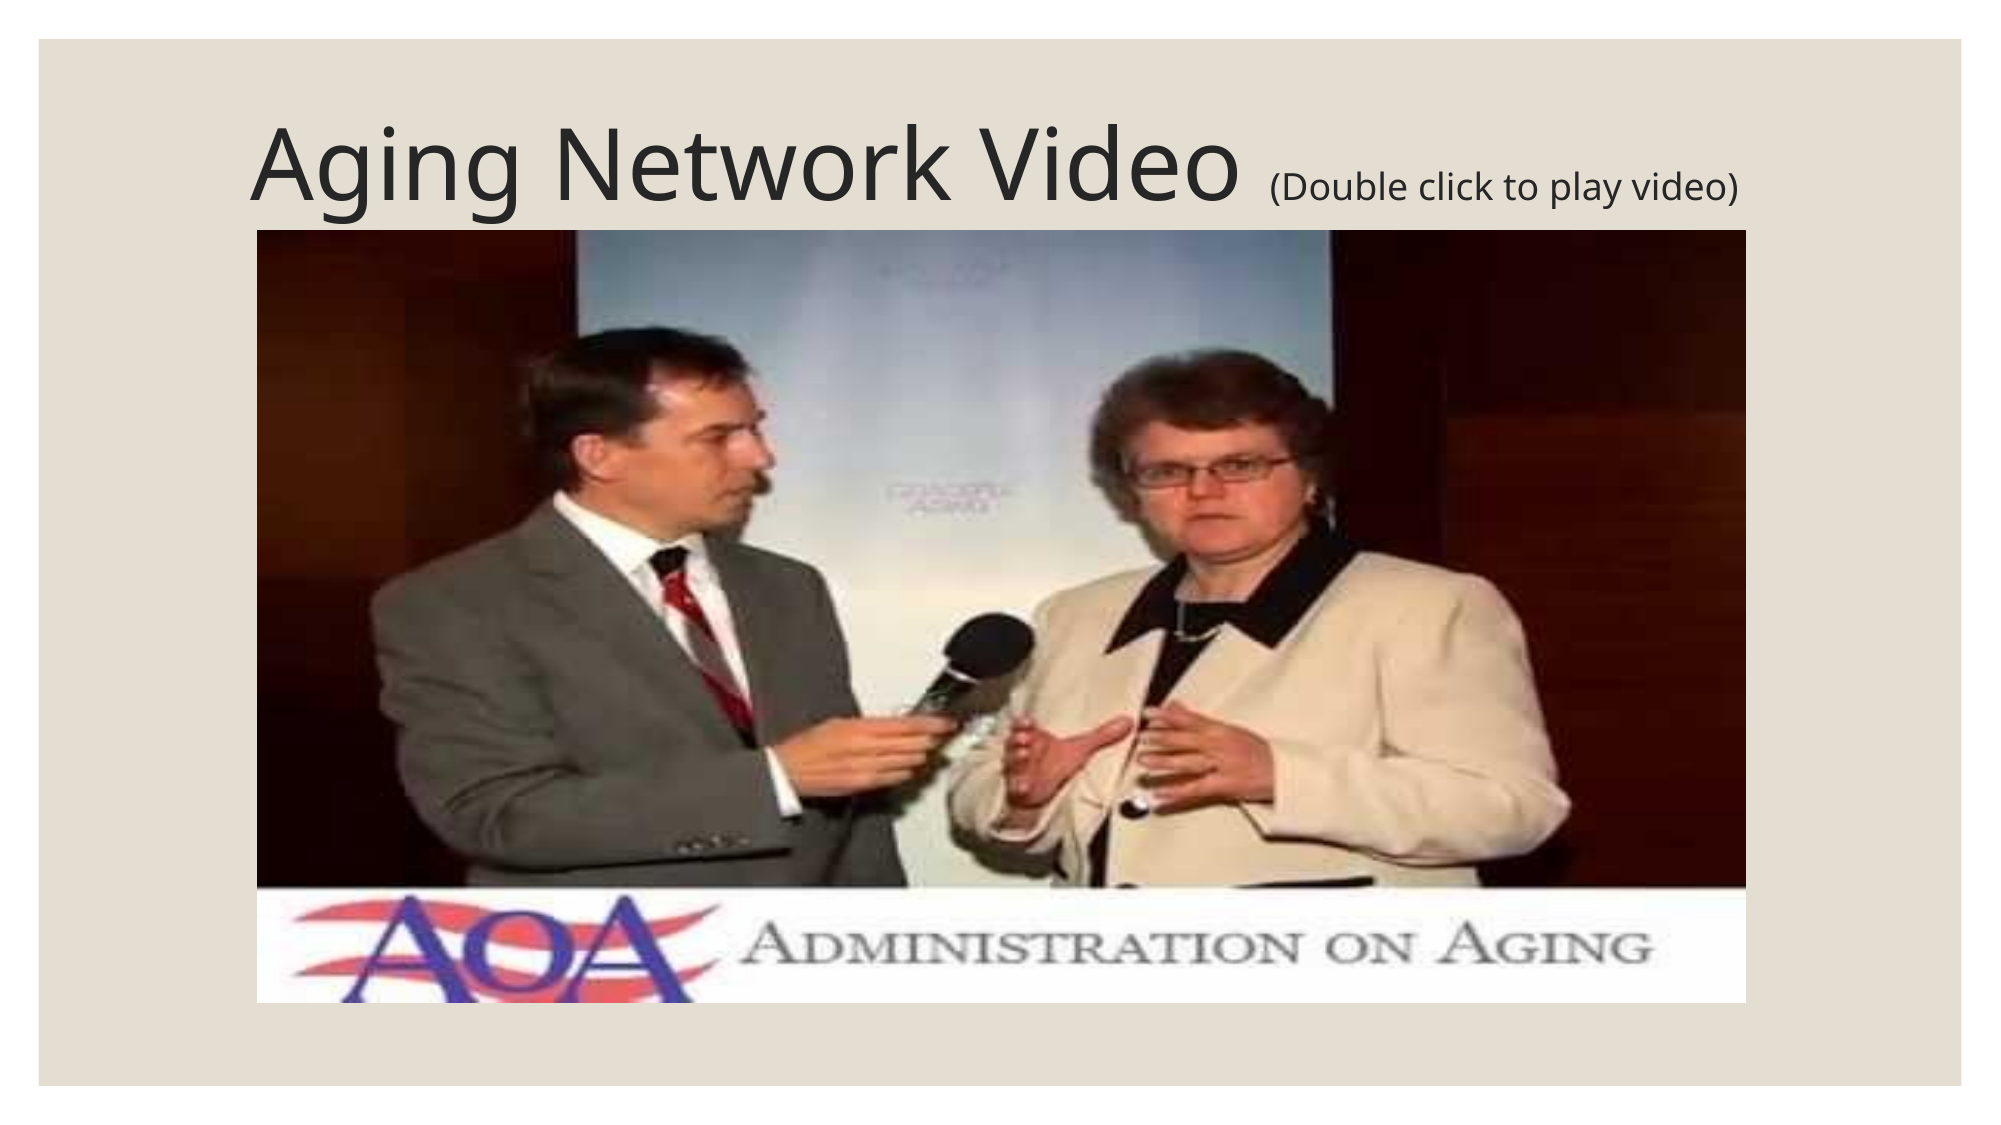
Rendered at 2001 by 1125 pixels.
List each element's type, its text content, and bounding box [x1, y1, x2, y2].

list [256, 229, 1747, 1004]
title Aging Network Video (Double click to play video) [174, 105, 1825, 230]
